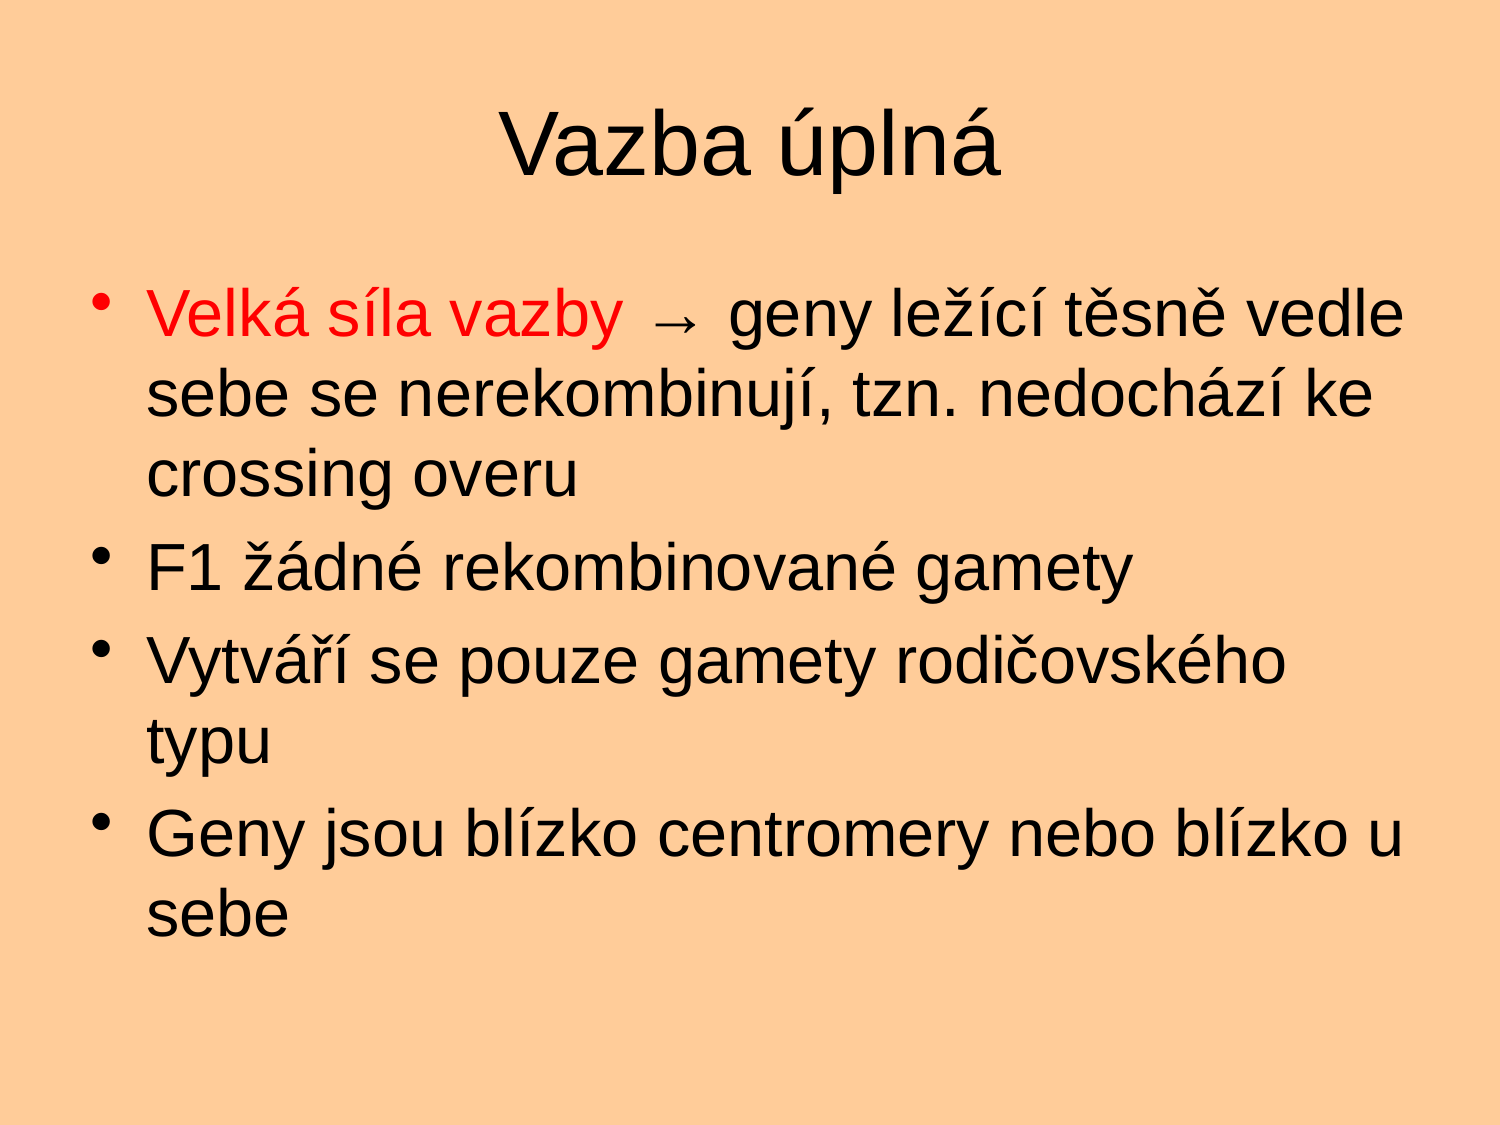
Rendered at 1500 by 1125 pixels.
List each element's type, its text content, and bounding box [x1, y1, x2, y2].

title Vazba úplná [74, 44, 1426, 233]
list Velká síla vazby → geny ležící těsně vedle sebe se nerekombinují, tzn. nedochází ke crossing overu F1 žádné rekombinované gamety Vytváří se pouze gamety rodičovského typu Geny jsou blízko centromery nebo blízko u sebe [74, 262, 1426, 1006]
